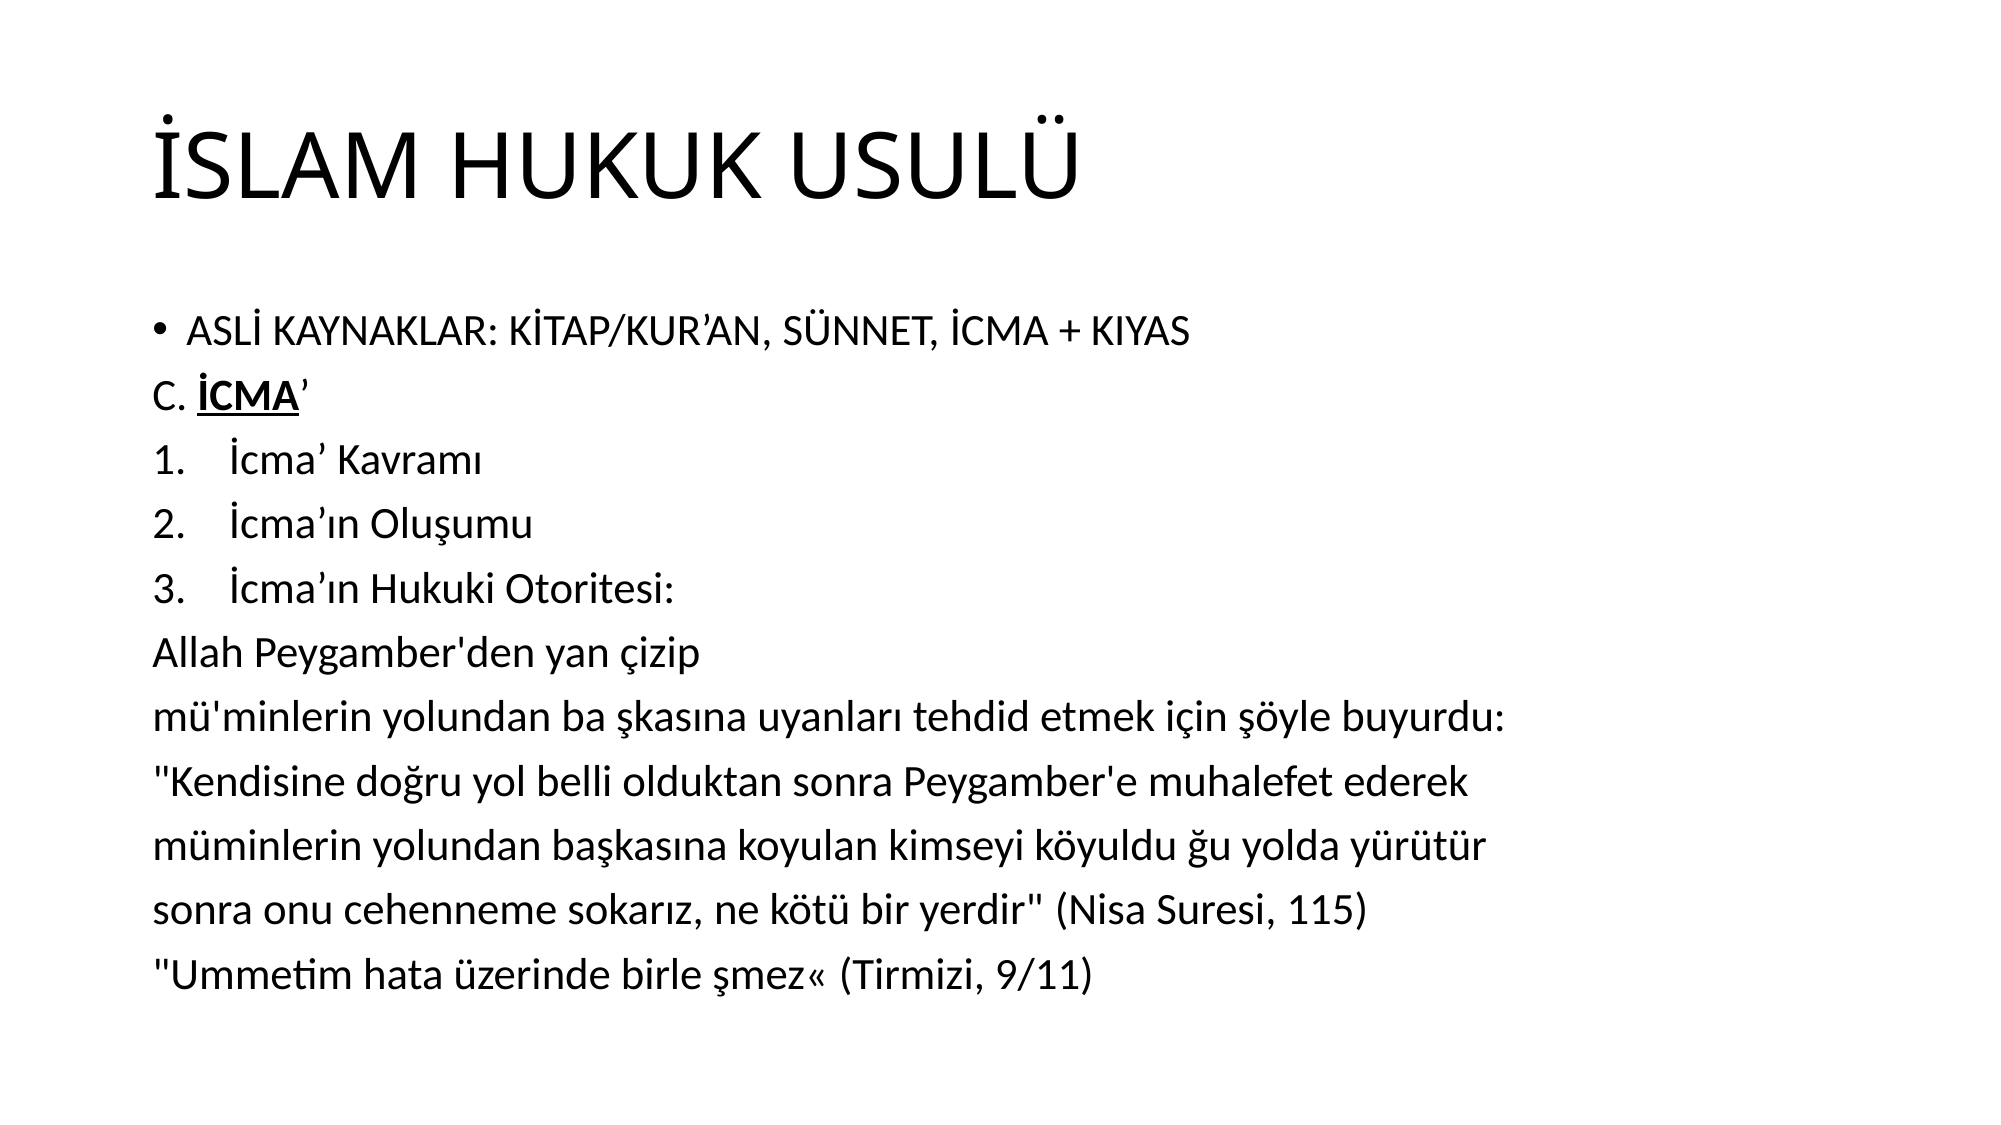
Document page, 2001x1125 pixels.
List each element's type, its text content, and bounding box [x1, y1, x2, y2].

list ASLİ KAYNAKLAR: KİTAP/KUR’AN, SÜNNET, İCMA + KIYAS C. İCMA’ İcma’ Kavramı İcma’ın Oluşumu İcma’ın Hukuki Otoritesi: Allah Peygamber'den yan çizip mü'minlerin yolundan ba şkasına uyanları tehdid etmek için şöyle buyurdu: "Kendisine doğru yol belli olduktan sonra Peygamber'e muhalefet ederek müminlerin yolundan başkasına koyulan kimseyi köyuldu ğu yolda yürütür sonra onu cehenneme sokarız, ne kötü bir yerdir" (Nisa Suresi, 115) "Ummetim hata üzerinde birle şmez« (Tirmizi, 9/11) [137, 299, 1863, 1014]
title İSLAM HUKUK USULÜ [137, 59, 1863, 278]
